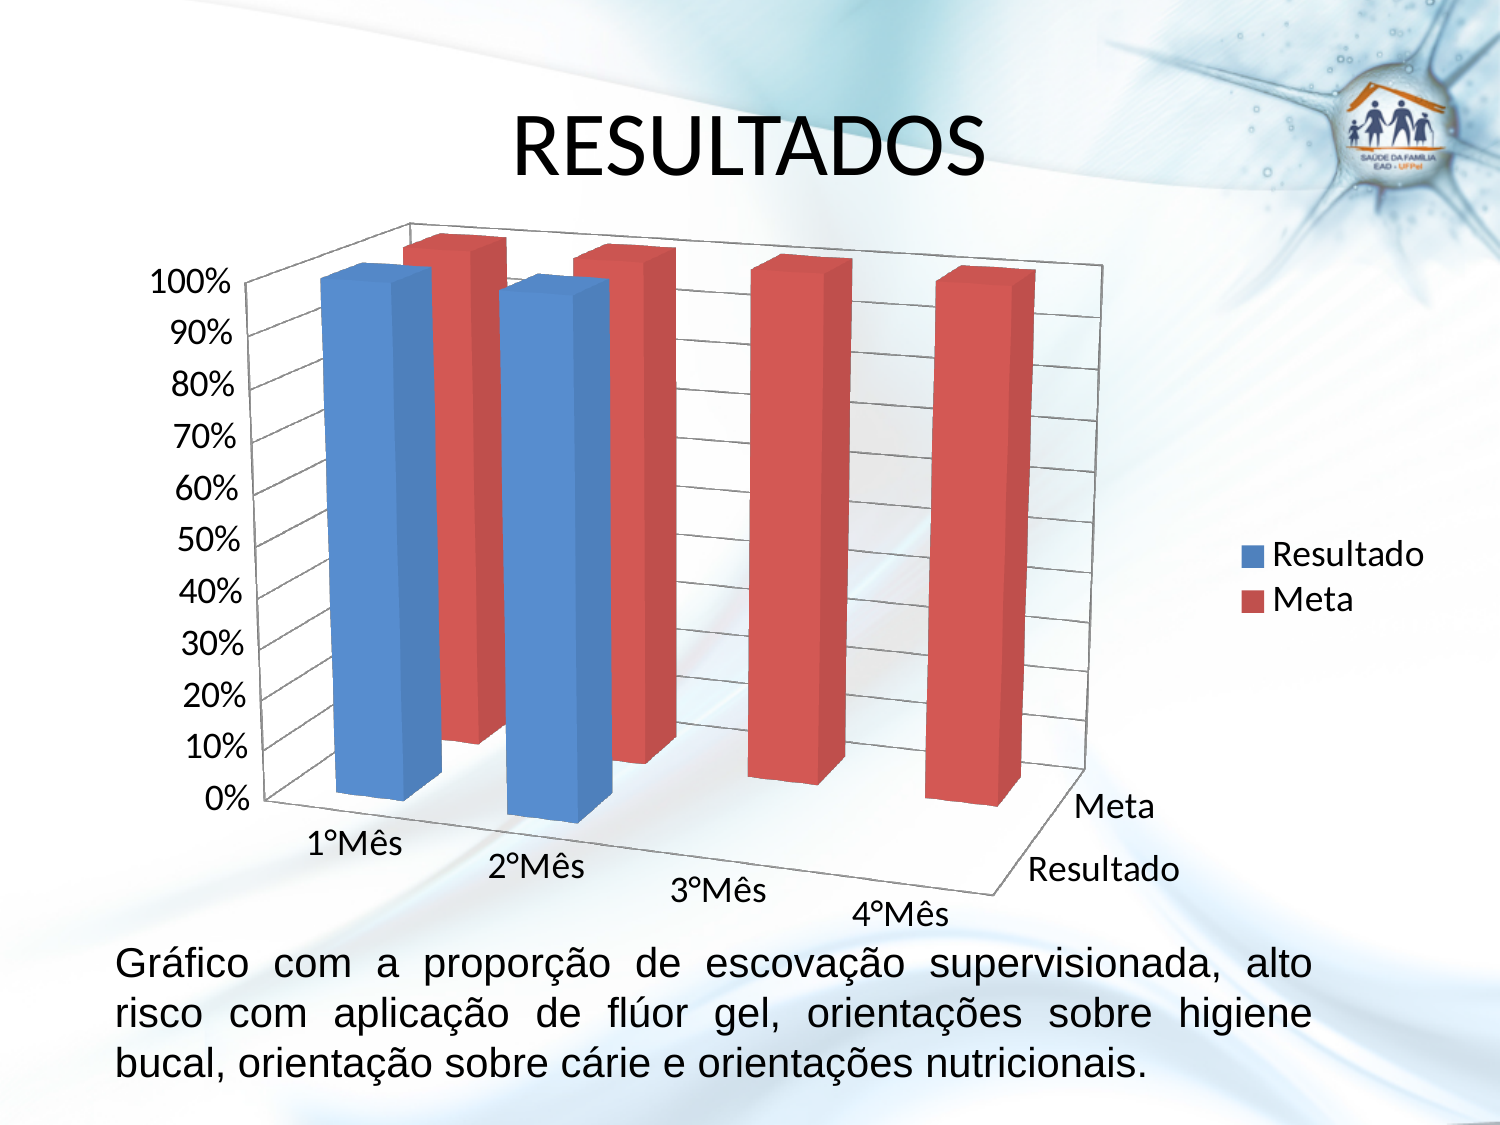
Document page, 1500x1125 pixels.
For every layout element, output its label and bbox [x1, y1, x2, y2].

chart [100, 207, 1451, 951]
picture [0, 0, 1500, 1125]
